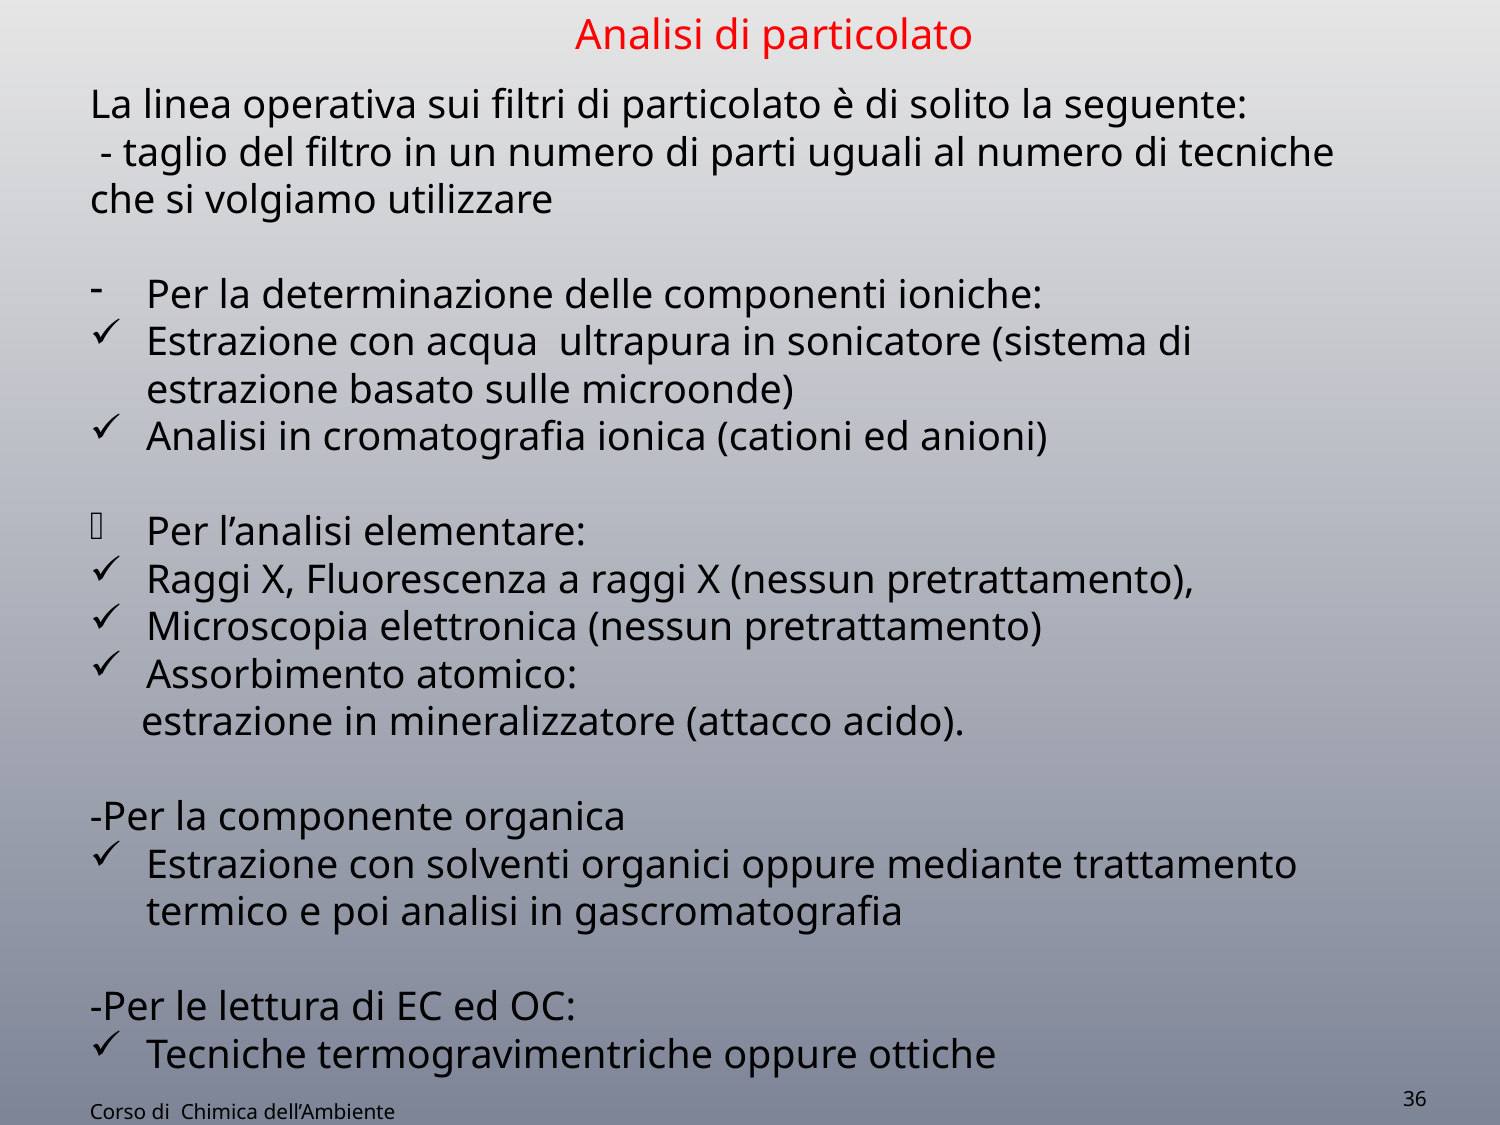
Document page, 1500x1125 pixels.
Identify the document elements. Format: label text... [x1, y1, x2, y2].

text_box Corso di Chimica dell’Ambiente [74, 1091, 538, 1125]
text_box La linea operativa sui filtri di particolato è di solito la seguente: - taglio del filtro in un numero di parti uguali al numero di tecniche che si volgiamo utilizzare Per la determinazione delle componenti ioniche: Estrazione con acqua ultrapura in sonicatore (sistema di estrazione basato sulle microonde) Analisi in cromatografia ionica (cationi ed anioni) Per l’analisi elementare: Raggi X, Fluorescenza a raggi X (nessun pretrattamento), Microscopia elettronica (nessun pretrattamento) Assorbimento atomico: estrazione in mineralizzatore (attacco acido). -Per la componente organica Estrazione con solventi organici oppure mediante trattamento termico e poi analisi in gascromatografia -Per le lettura di EC ed OC: Tecniche termogravimentriche oppure ottiche [75, 71, 1408, 1084]
text_box 36 [1374, 1078, 1442, 1125]
text_box Analisi di particolato [275, 0, 1275, 65]
